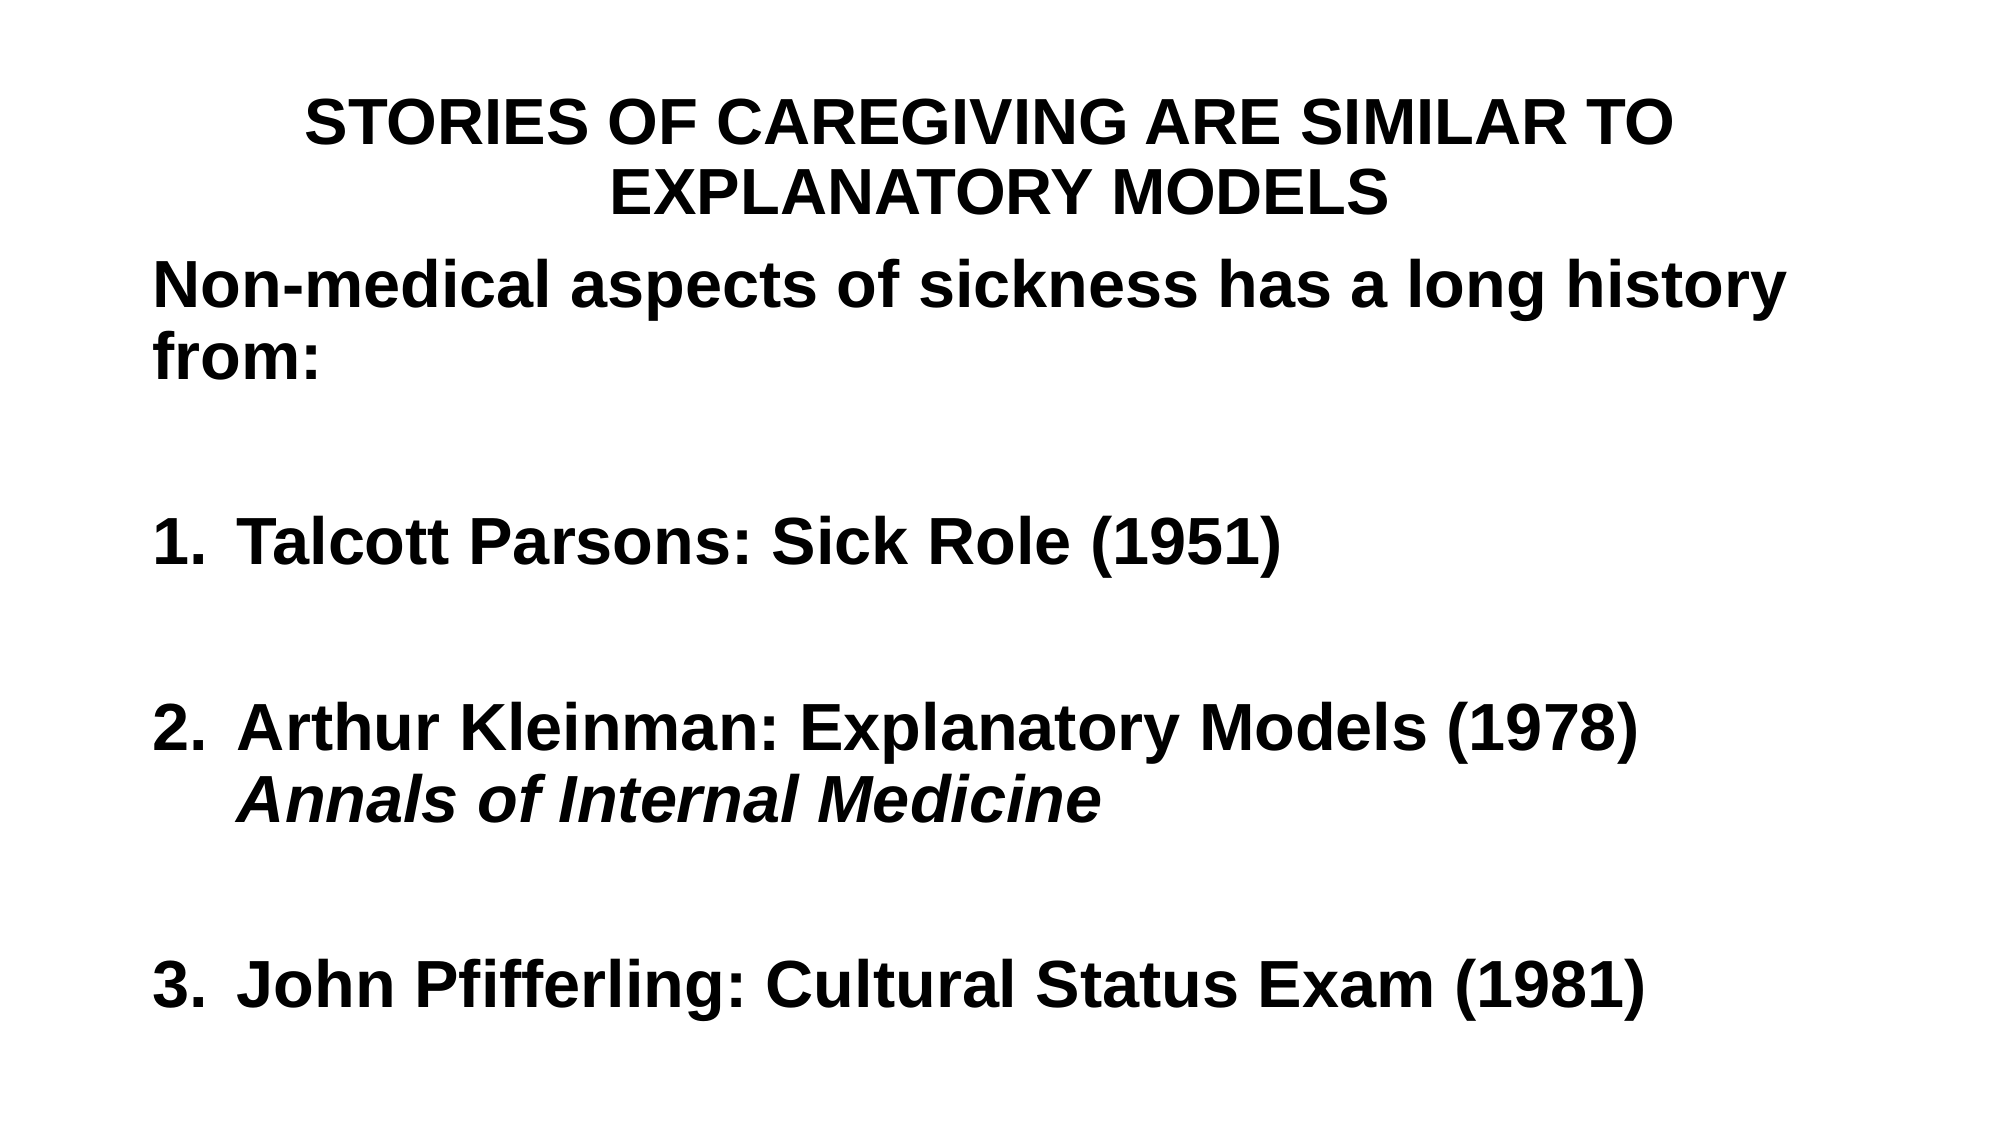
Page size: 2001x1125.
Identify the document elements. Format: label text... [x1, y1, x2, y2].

list Non-medical aspects of sickness has a long history from: Talcott Parsons: Sick Role (1951) Arthur Kleinman: Explanatory Models (1978) Annals of Internal Medicine John Pfifferling: Cultural Status Exam (1981) [137, 242, 1863, 1091]
title STORIES OF CAREGIVING ARE SIMILAR TO EXPLANATORY MODELS [137, 80, 1863, 242]
